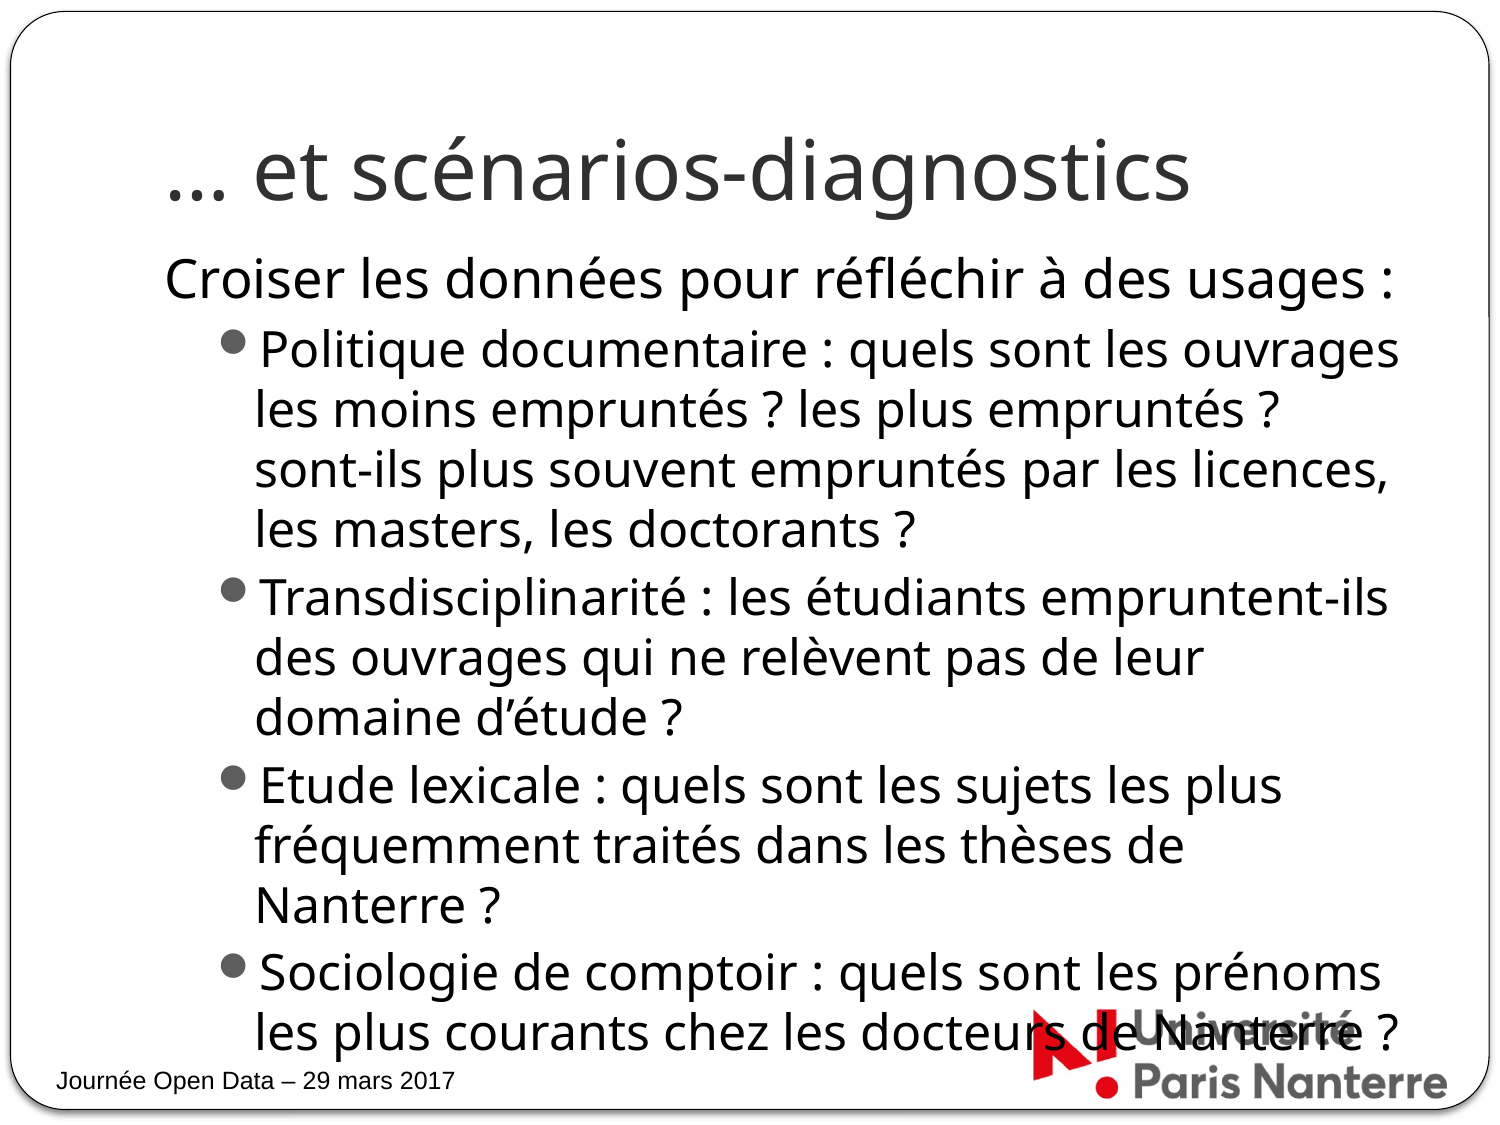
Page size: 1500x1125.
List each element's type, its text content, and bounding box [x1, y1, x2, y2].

list Croiser les données pour réfléchir à des usages : Politique documentaire : quels sont les ouvrages les moins empruntés ? les plus empruntés ? sont-ils plus souvent empruntés par les licences, les masters, les doctorants ? Transdisciplinarité : les étudiants empruntent-ils des ouvrages qui ne relèvent pas de leur domaine d’étude ? Etude lexicale : quels sont les sujets les plus fréquemment traités dans les thèses de Nanterre ? Sociologie de comptoir : quels sont les prénoms les plus courants chez les docteurs de Nanterre ? [150, 237, 1425, 988]
title … et scénarios-diagnostics [150, 45, 1425, 233]
text_box Journée Open Data – 29 mars 2017 [41, 1057, 491, 1103]
picture [1033, 1009, 1447, 1099]
